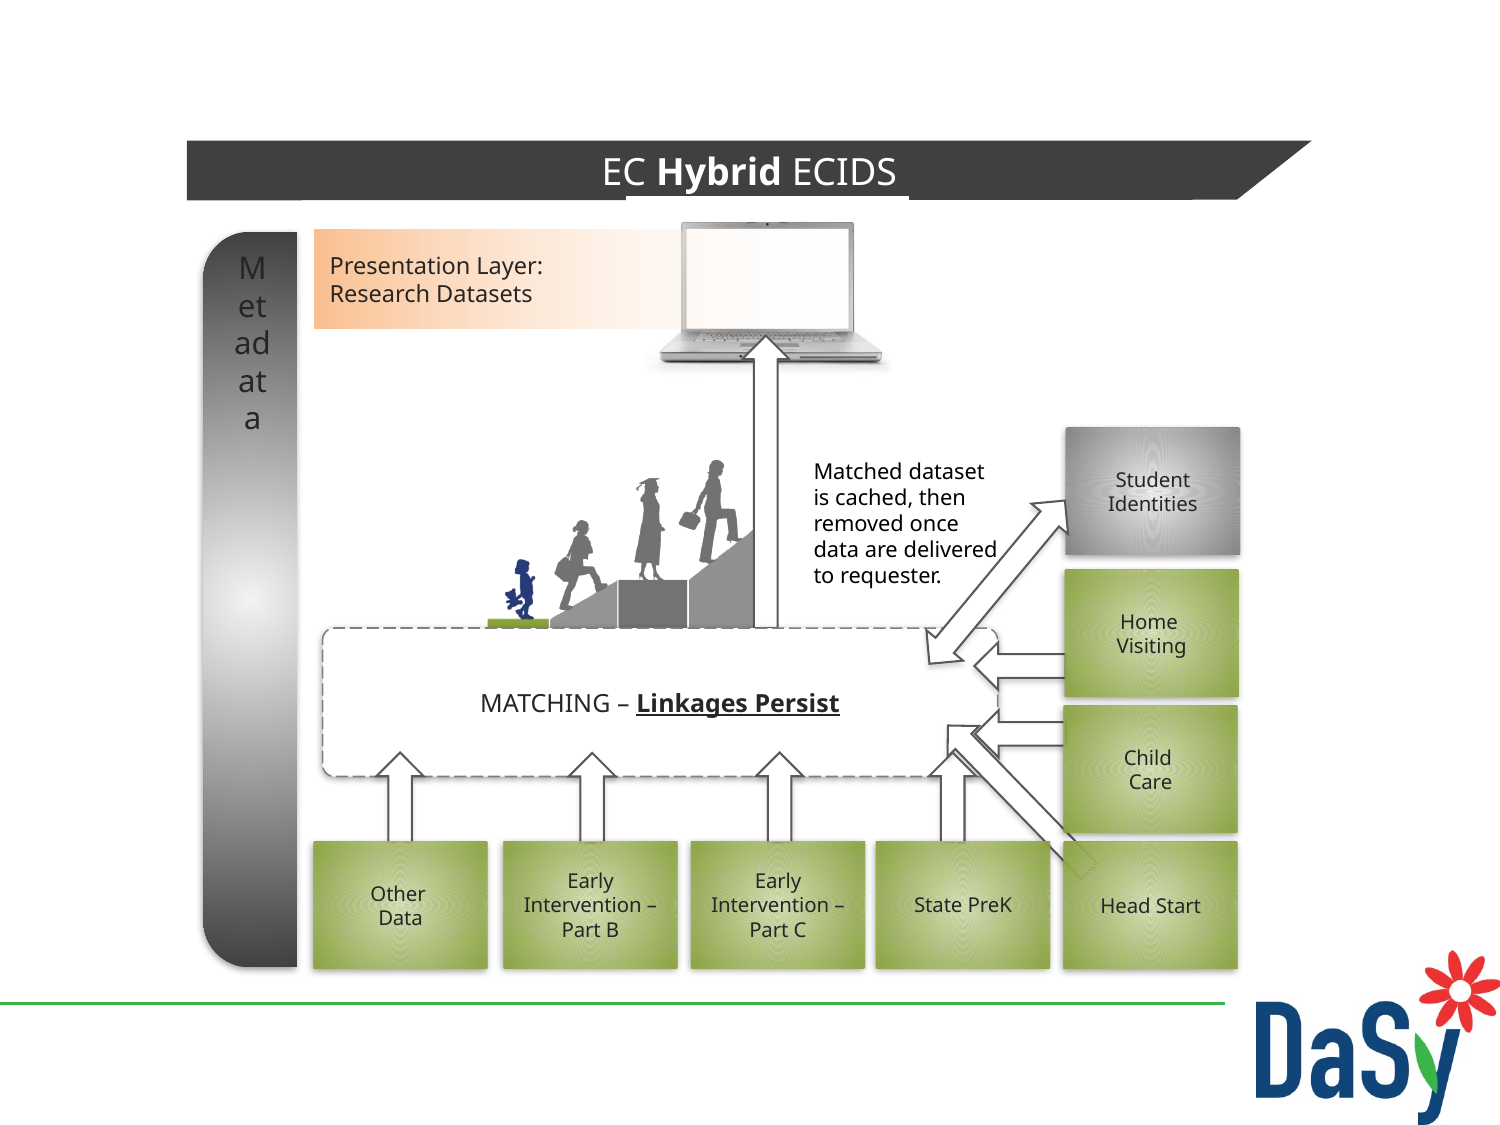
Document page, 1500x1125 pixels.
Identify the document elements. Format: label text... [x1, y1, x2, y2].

text_box Student Identities [1065, 427, 1241, 556]
text_box Child Care [1063, 705, 1238, 833]
text_box State PreK [875, 841, 1051, 969]
text_box Metadata [215, 241, 290, 444]
text_box Presentation Layer: Research Datasets [313, 227, 620, 330]
text_box Early Intervention – Part C [690, 841, 866, 969]
text_box [947, 725, 1061, 854]
text_box Early Intervention – Part B [503, 841, 678, 969]
text_box Home Visiting [1064, 569, 1240, 698]
picture [1256, 950, 1500, 1125]
text_box MATCHING – Linkages Persist [321, 627, 999, 778]
text_box [974, 642, 1059, 690]
text_box [751, 394, 780, 625]
text_box [756, 752, 804, 839]
text_box [926, 500, 1069, 664]
picture [486, 457, 755, 629]
text_box [929, 758, 975, 839]
text_box Head Start [1063, 841, 1238, 970]
text_box [977, 710, 1058, 758]
text_box [201, 229, 299, 970]
text_box EC Hybrid ECIDS [186, 140, 1312, 201]
text_box Other Data [313, 841, 488, 969]
text_box Matched dataset is cached, then removed once data are delivered to requester. [798, 449, 1016, 596]
picture [625, 196, 909, 385]
text_box [376, 752, 424, 839]
text_box [568, 752, 616, 839]
